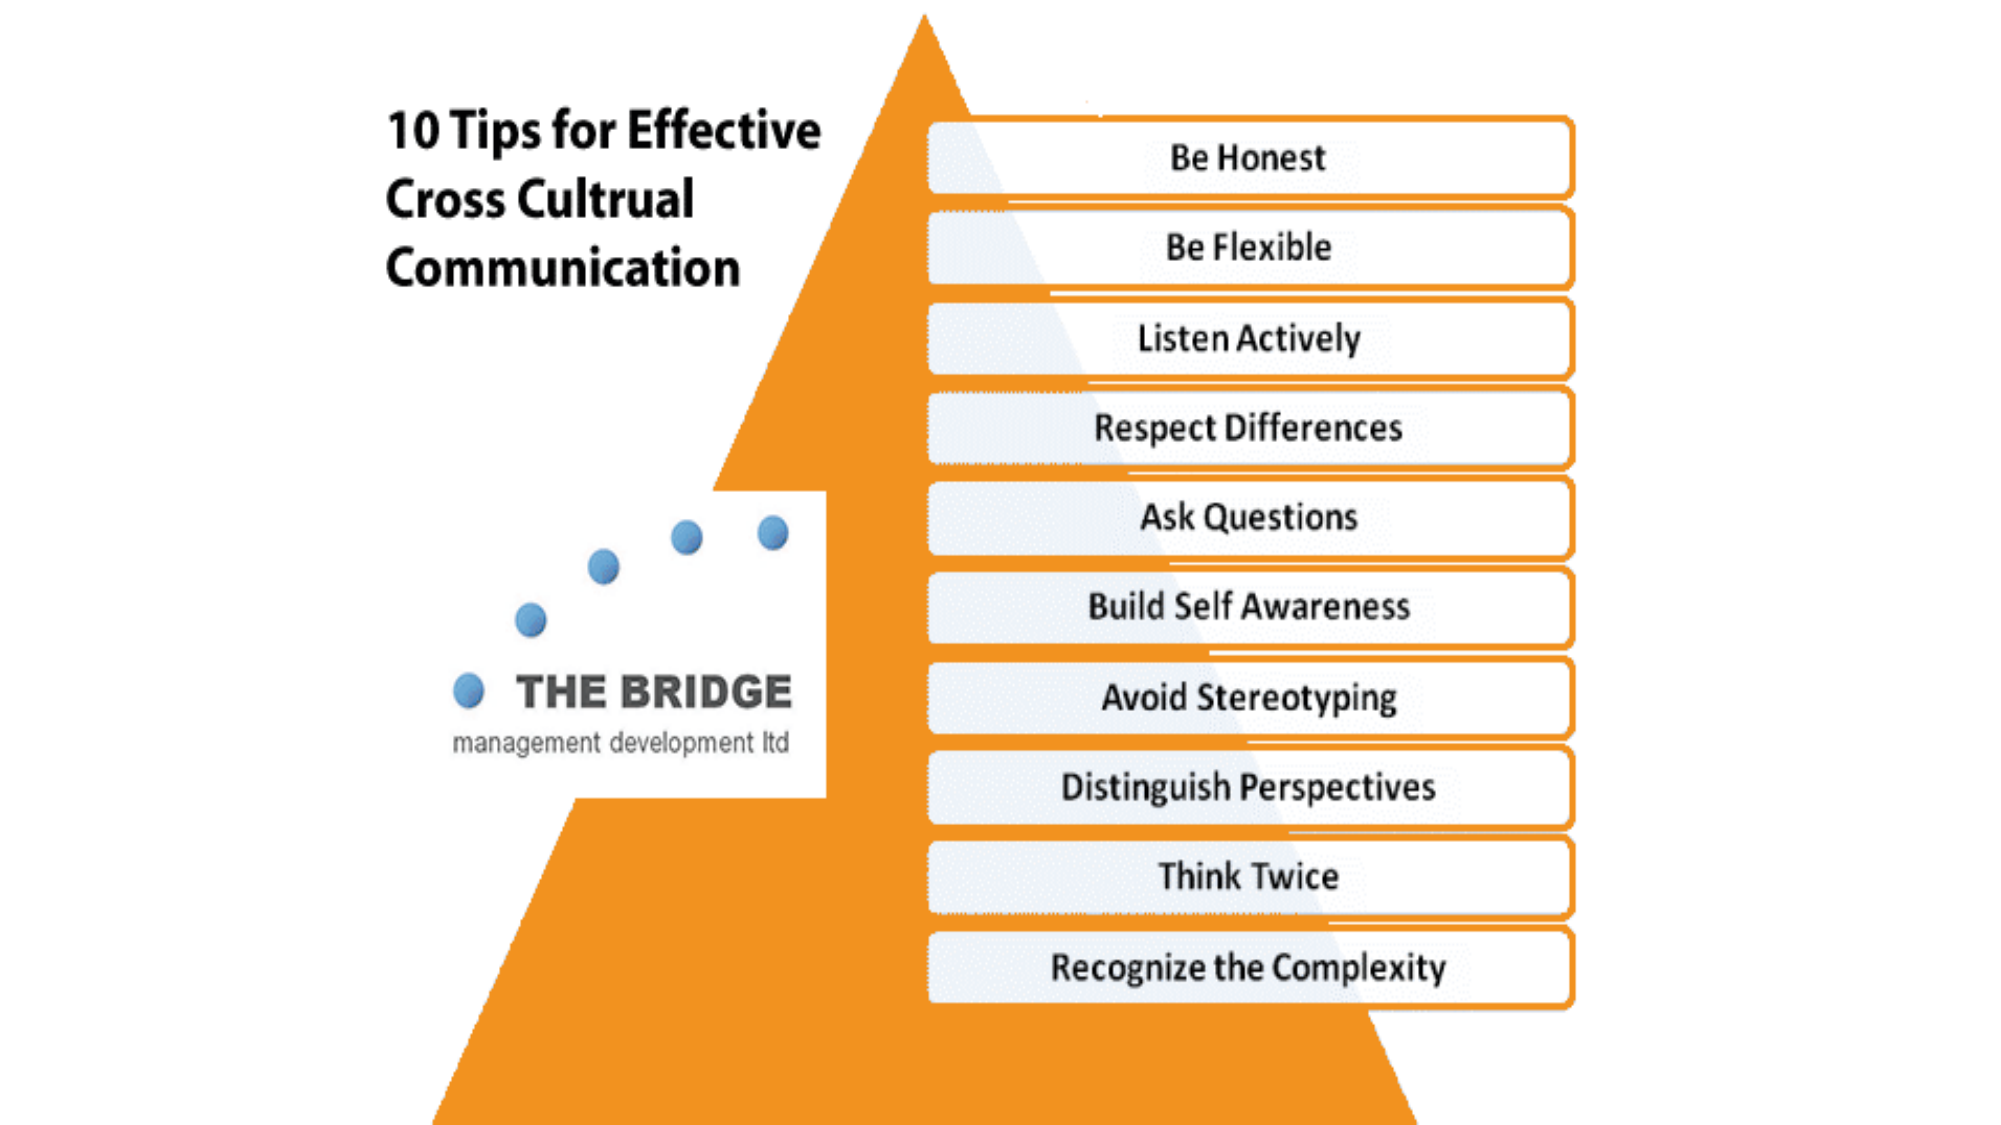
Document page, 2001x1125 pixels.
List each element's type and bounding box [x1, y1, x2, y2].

picture [249, 0, 1751, 1125]
